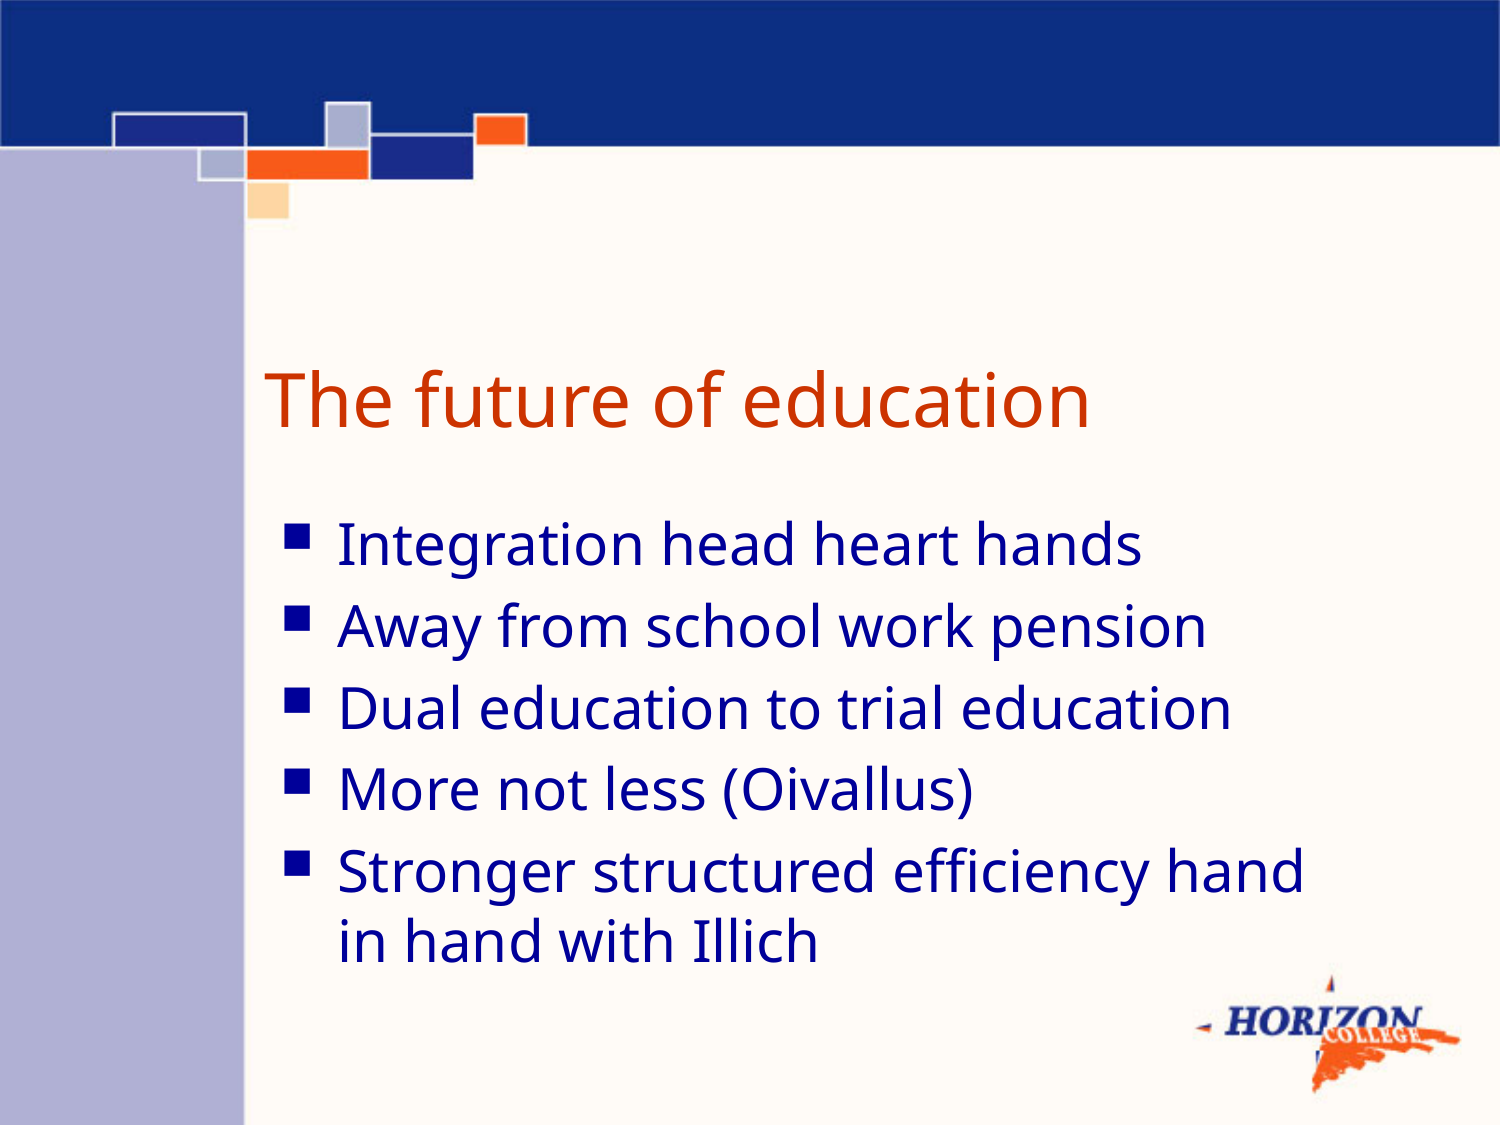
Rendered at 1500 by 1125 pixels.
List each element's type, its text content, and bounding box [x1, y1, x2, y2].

picture [0, 0, 1500, 1125]
title The future of education [249, 294, 1331, 450]
list Integration head heart hands Away from school work pension Dual education to trial education More not less (Oivallus) Stronger structured efficiency hand in hand with Illich [251, 499, 1338, 998]
